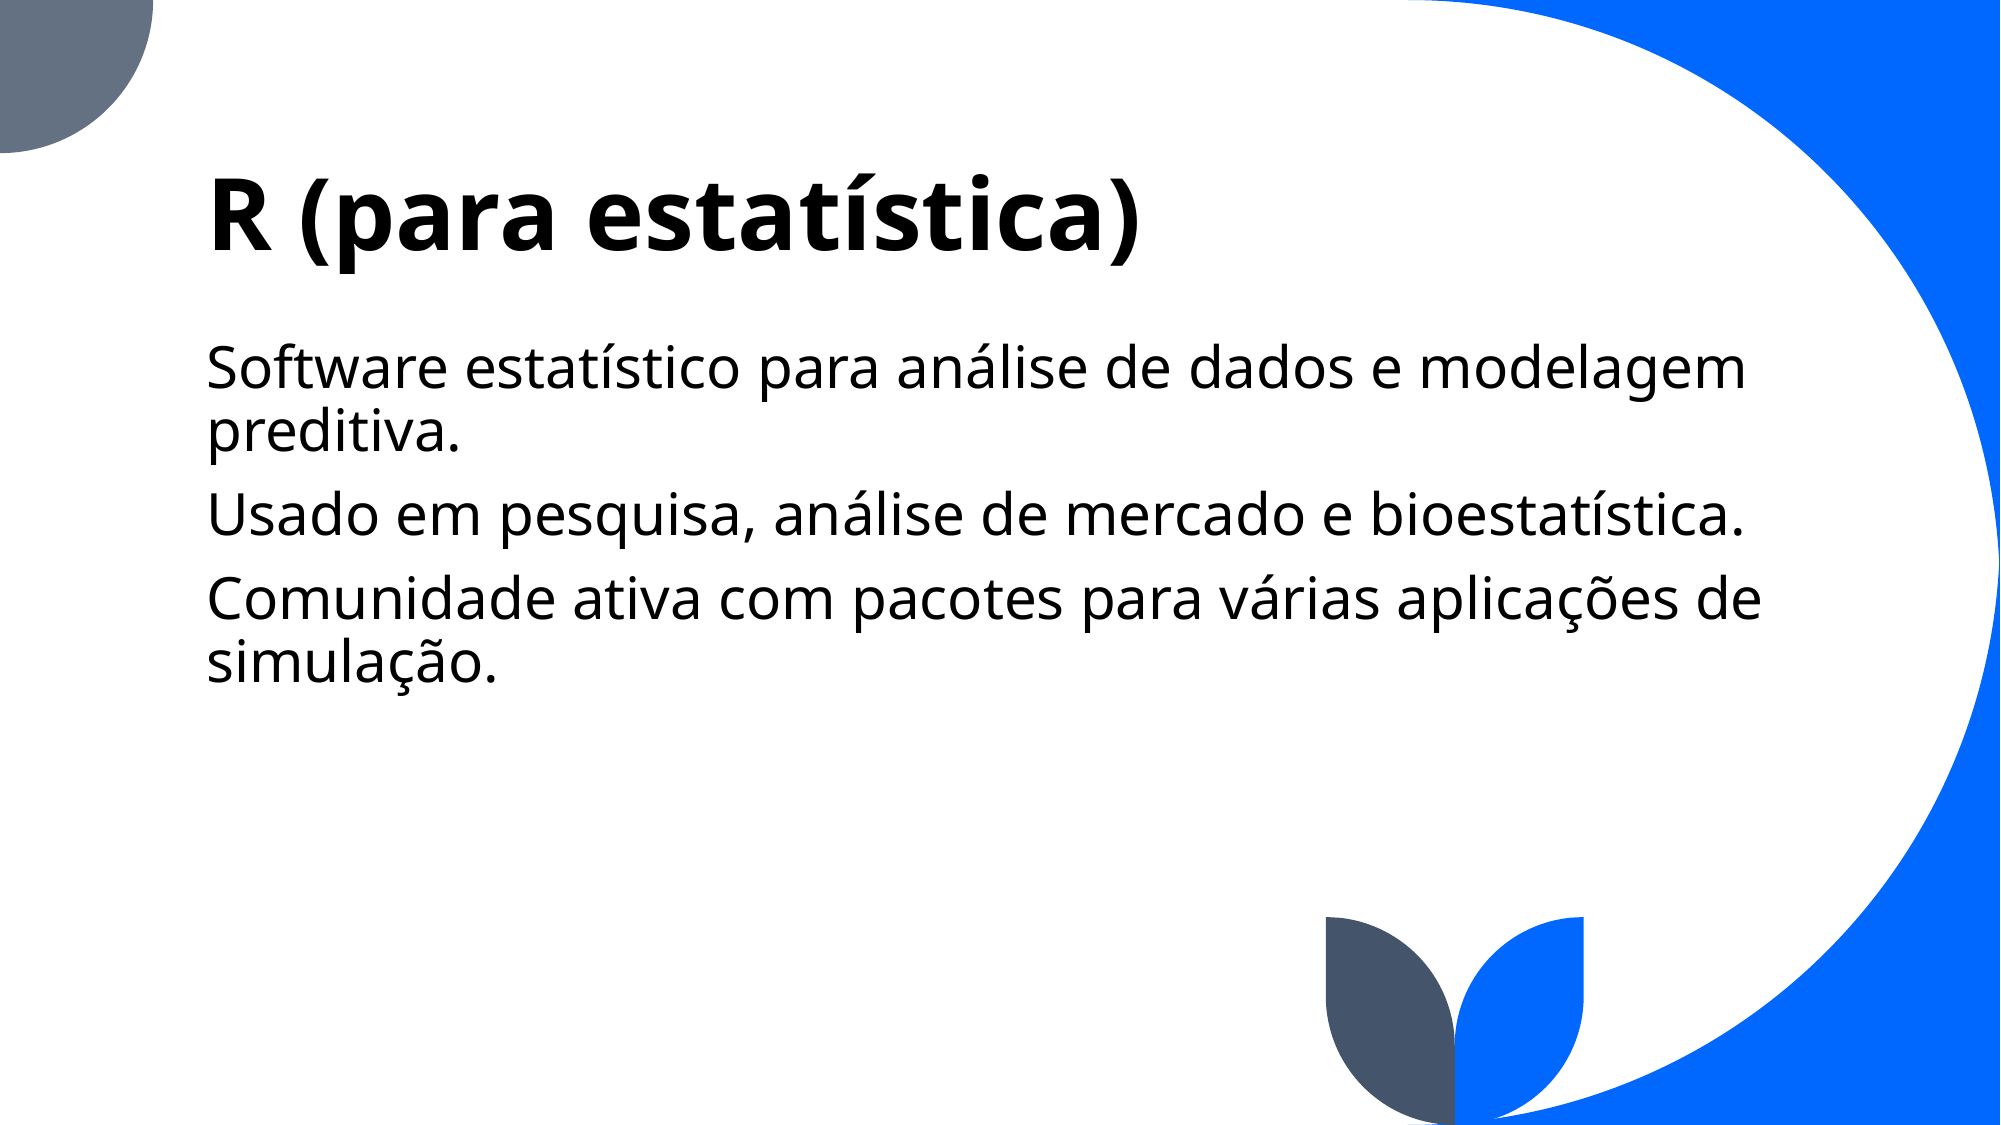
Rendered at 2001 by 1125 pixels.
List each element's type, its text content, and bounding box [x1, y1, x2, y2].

list Software estatístico para análise de dados e modelagem preditiva. Usado em pesquisa, análise de mercado e bioestatística. Comunidade ativa com pacotes para várias aplicações de simulação. [191, 330, 1796, 884]
title R (para estatística) [191, 62, 1796, 280]
